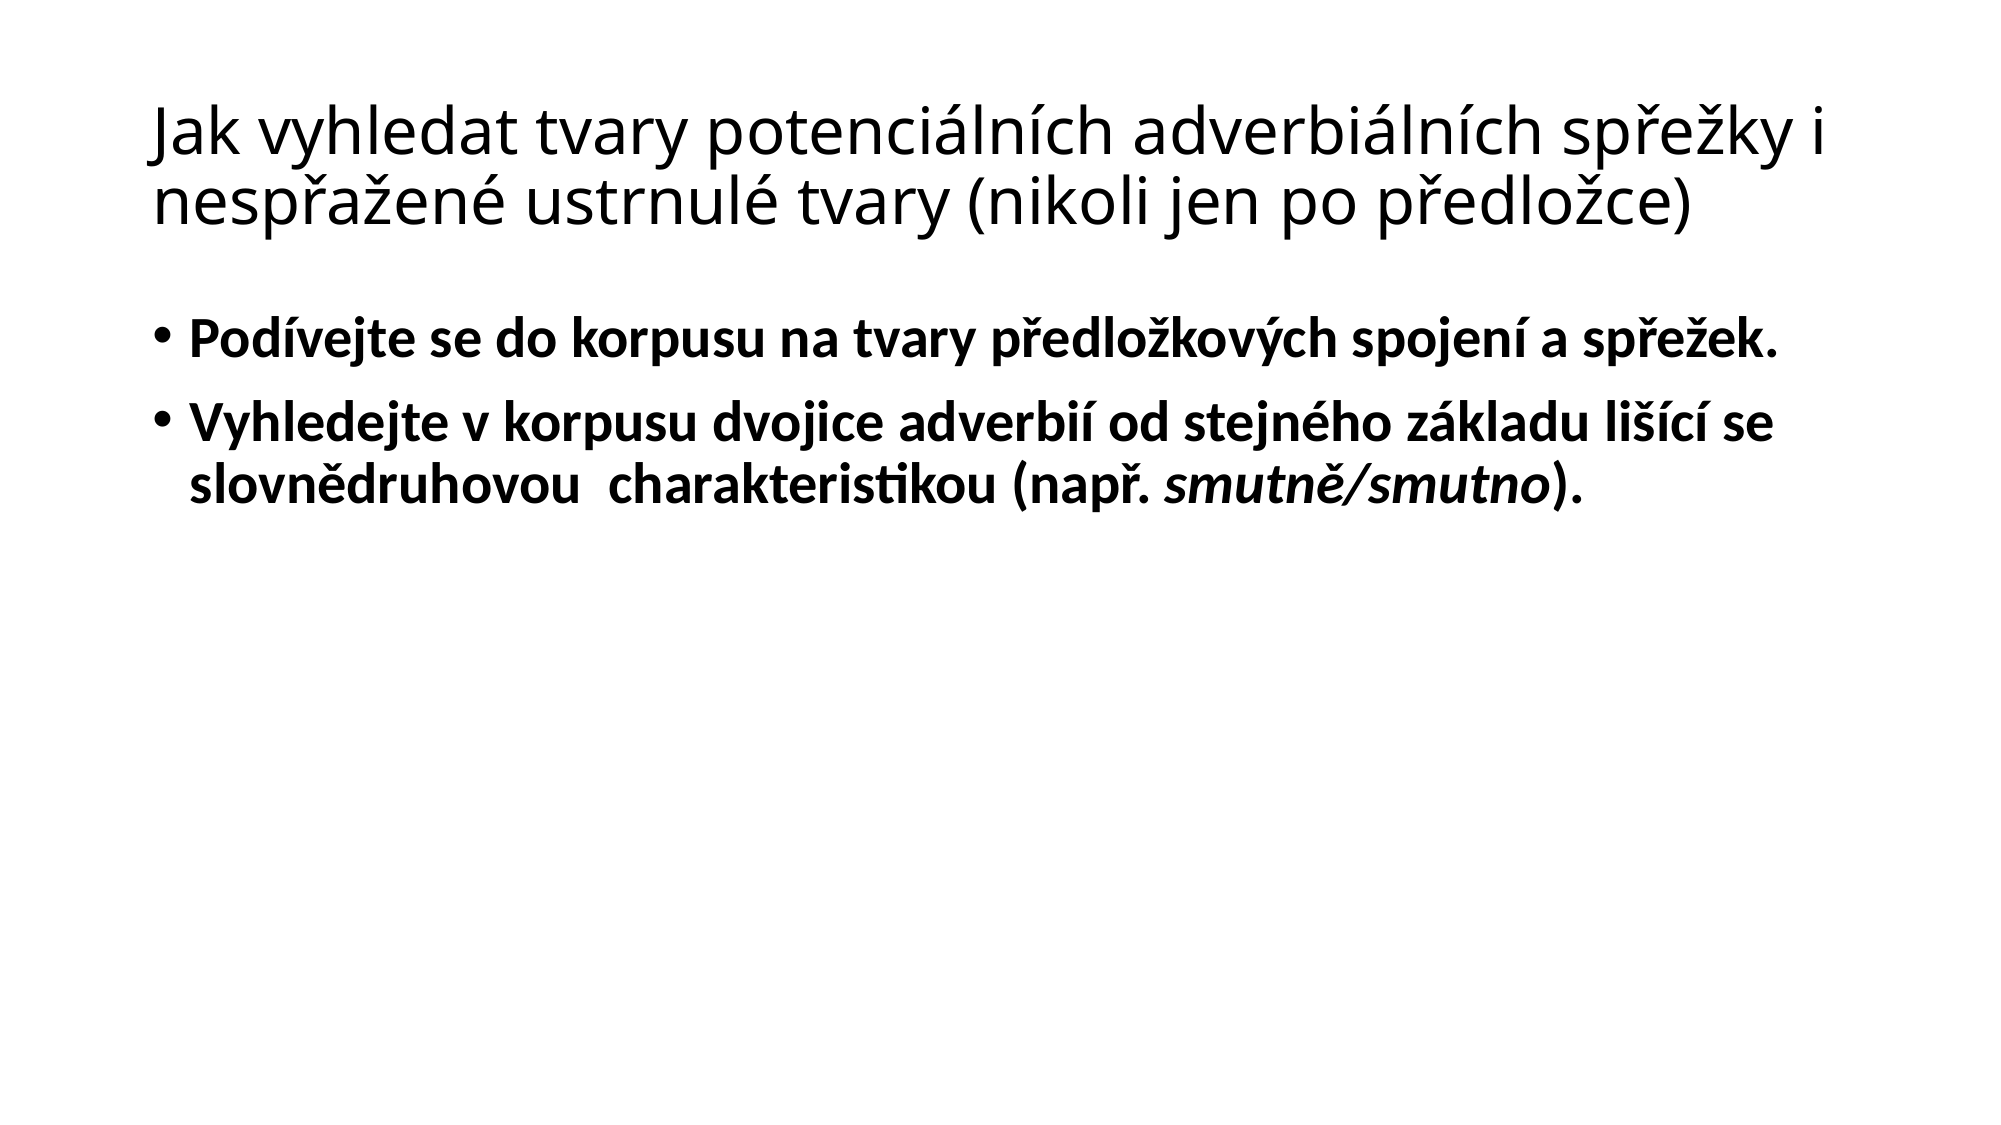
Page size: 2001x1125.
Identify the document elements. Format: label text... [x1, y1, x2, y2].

title Jak vyhledat tvary potenciálních adverbiálních spřežky i nespřažené ustrnulé tvary (nikoli jen po předložce) [137, 59, 1863, 278]
list Podívejte se do korpusu na tvary předložkových spojení a spřežek. Vyhledejte v korpusu dvojice adverbií od stejného základu lišící se slovnědruhovou charakteristikou (např. smutně/smutno). [137, 299, 1863, 1014]
